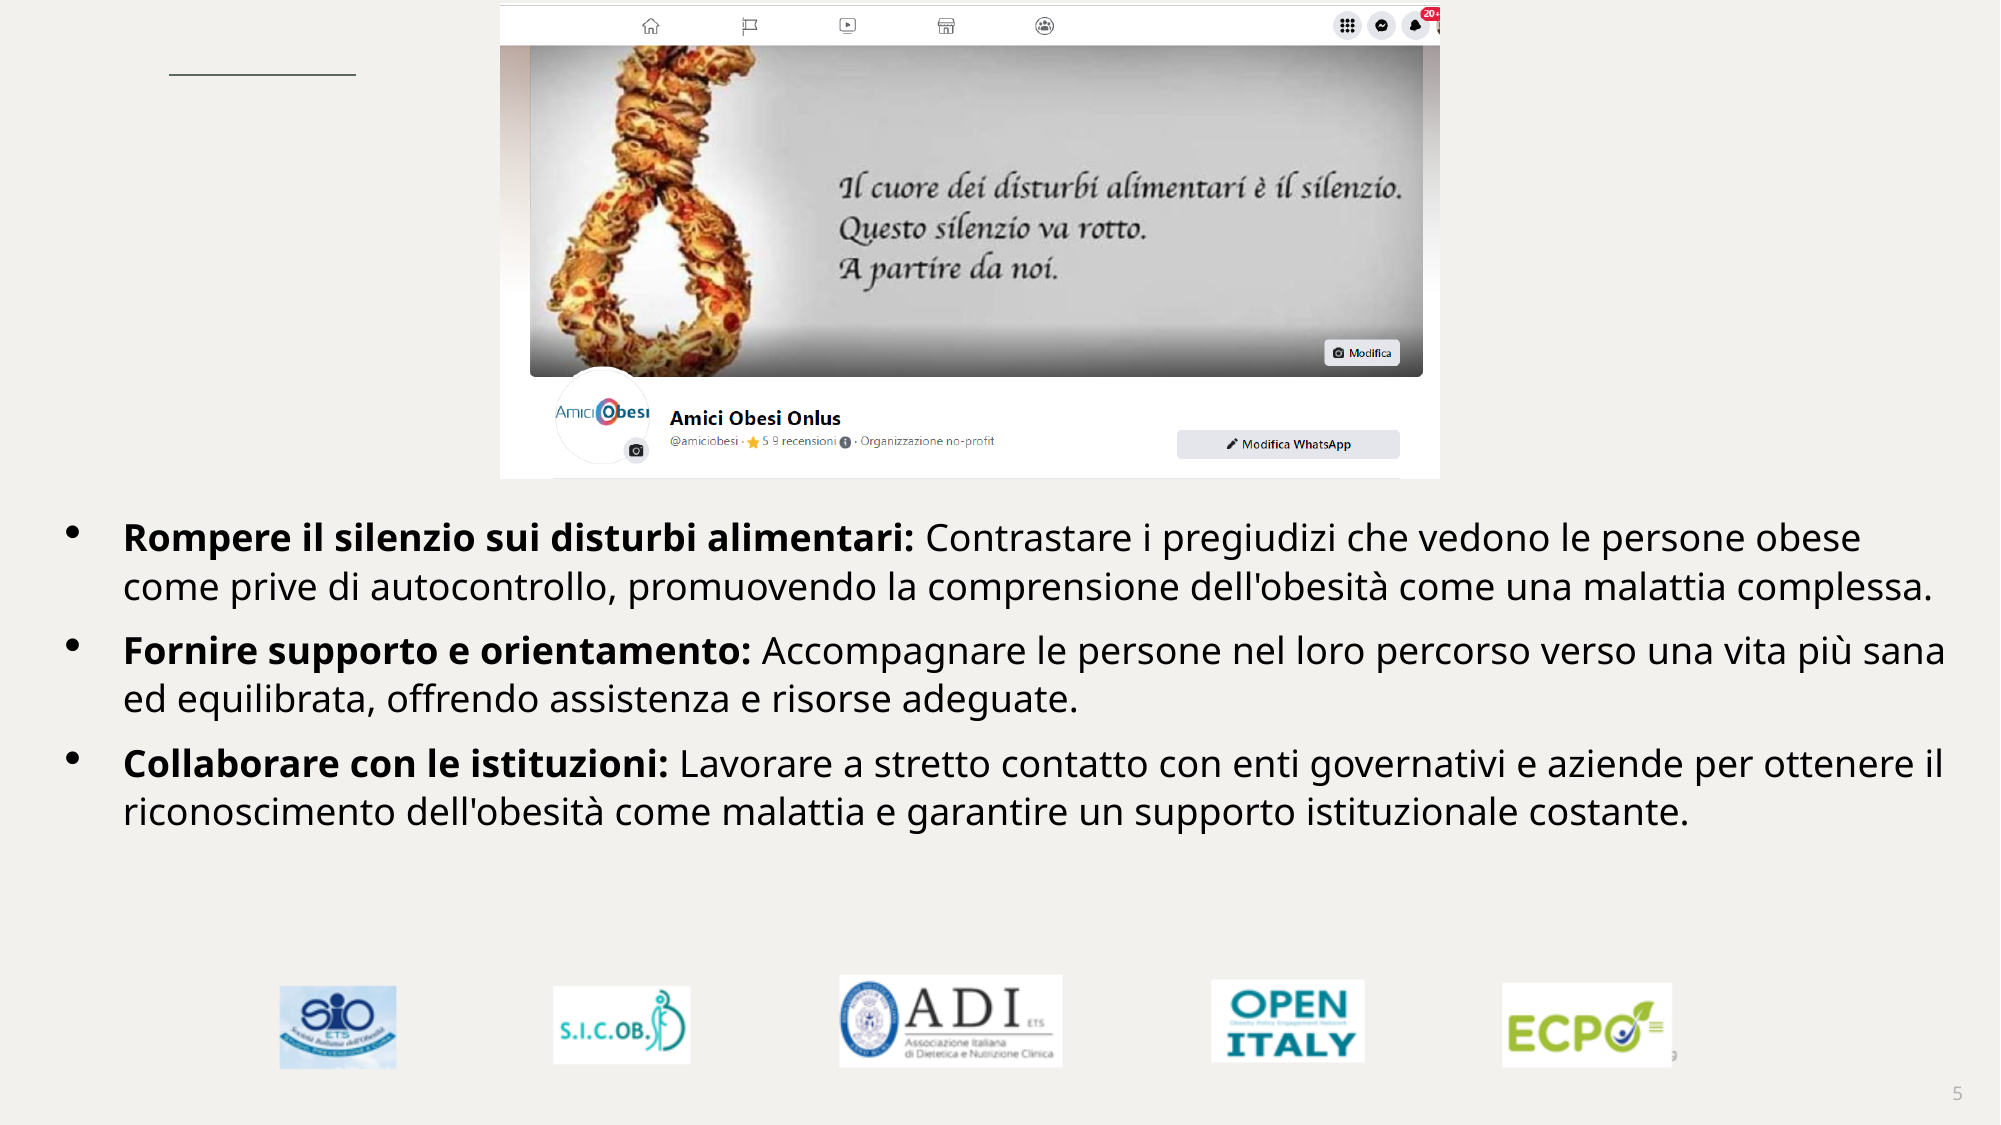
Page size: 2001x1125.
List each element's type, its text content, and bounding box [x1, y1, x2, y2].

picture [500, 3, 1440, 479]
text_box Rompere il silenzio sui disturbi alimentari: Contrastare i pregiudizi che vedono le persone obese come prive di autocontrollo, promuovendo la comprensione dell'obesità come una malattia complessa. Fornire supporto e orientamento: Accompagnare le persone nel loro percorso verso una vita più sana ed equilibrata, offrendo assistenza e risorse adeguate. Collaborare con le istituzioni: Lavorare a stretto contatto con enti governativi e aziende per ottenere il riconoscimento dell'obesità come malattia e garantire un supporto istituzionale costante. [51, 503, 1979, 841]
picture [264, 970, 1682, 1071]
slide_number 5 [1528, 1064, 1979, 1124]
